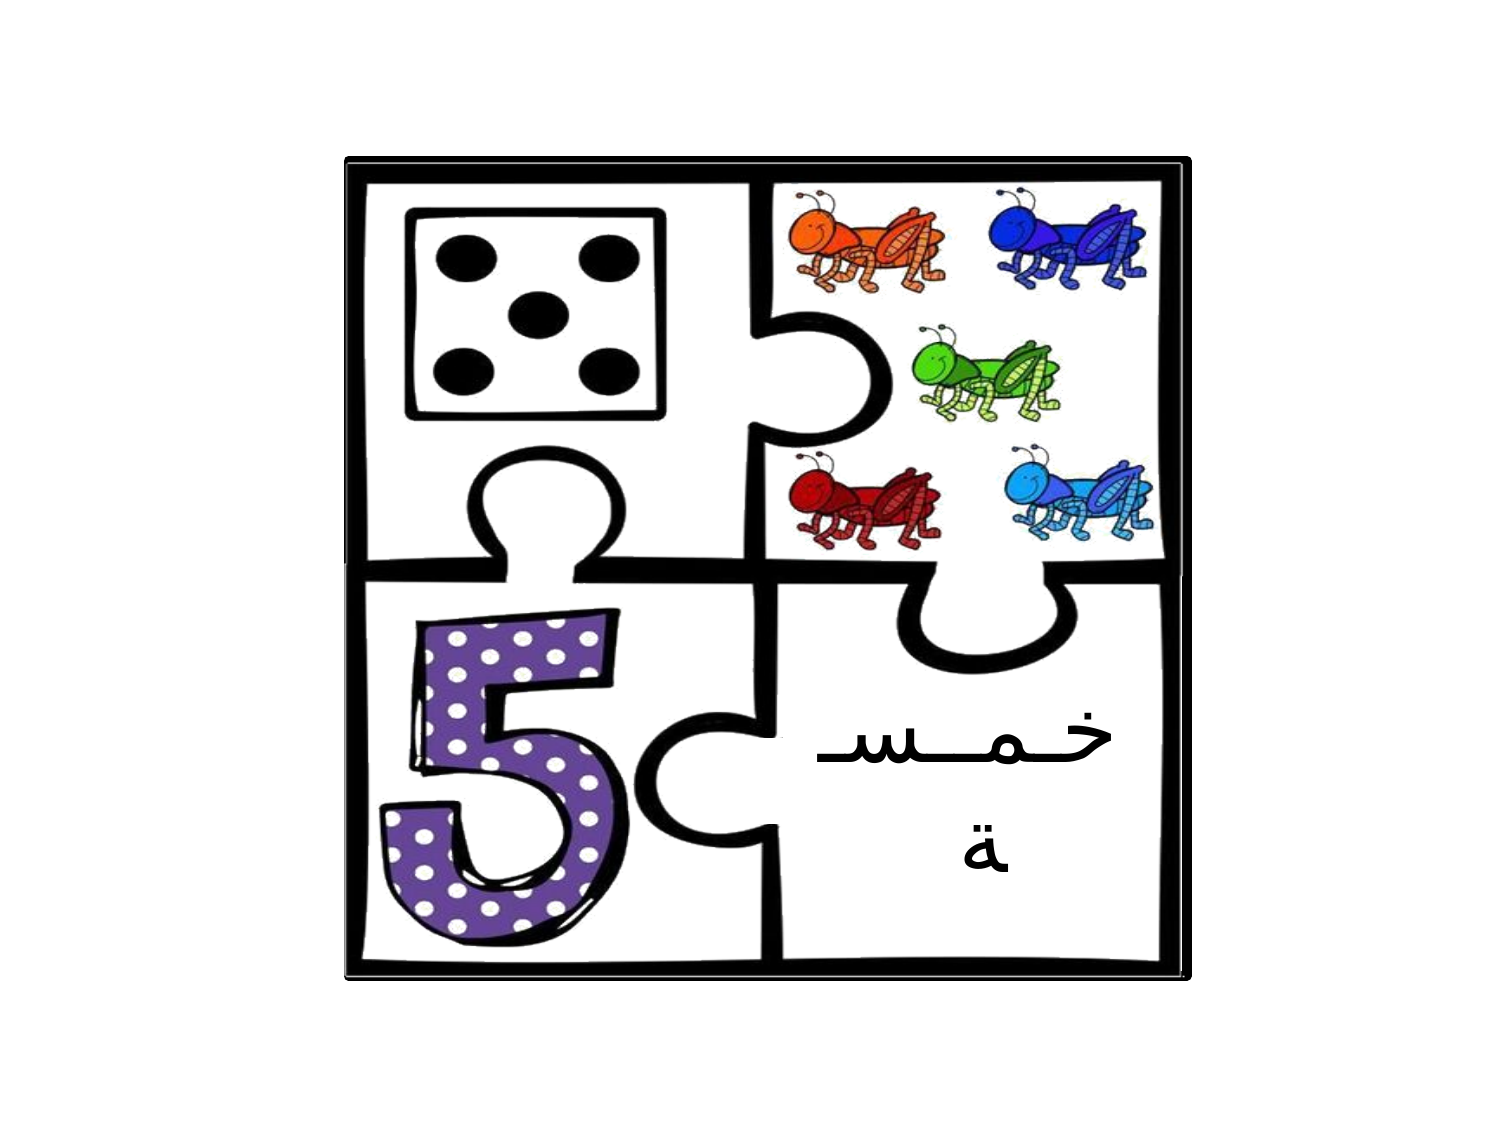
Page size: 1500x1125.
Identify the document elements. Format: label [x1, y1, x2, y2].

picture [265, 85, 1242, 1024]
